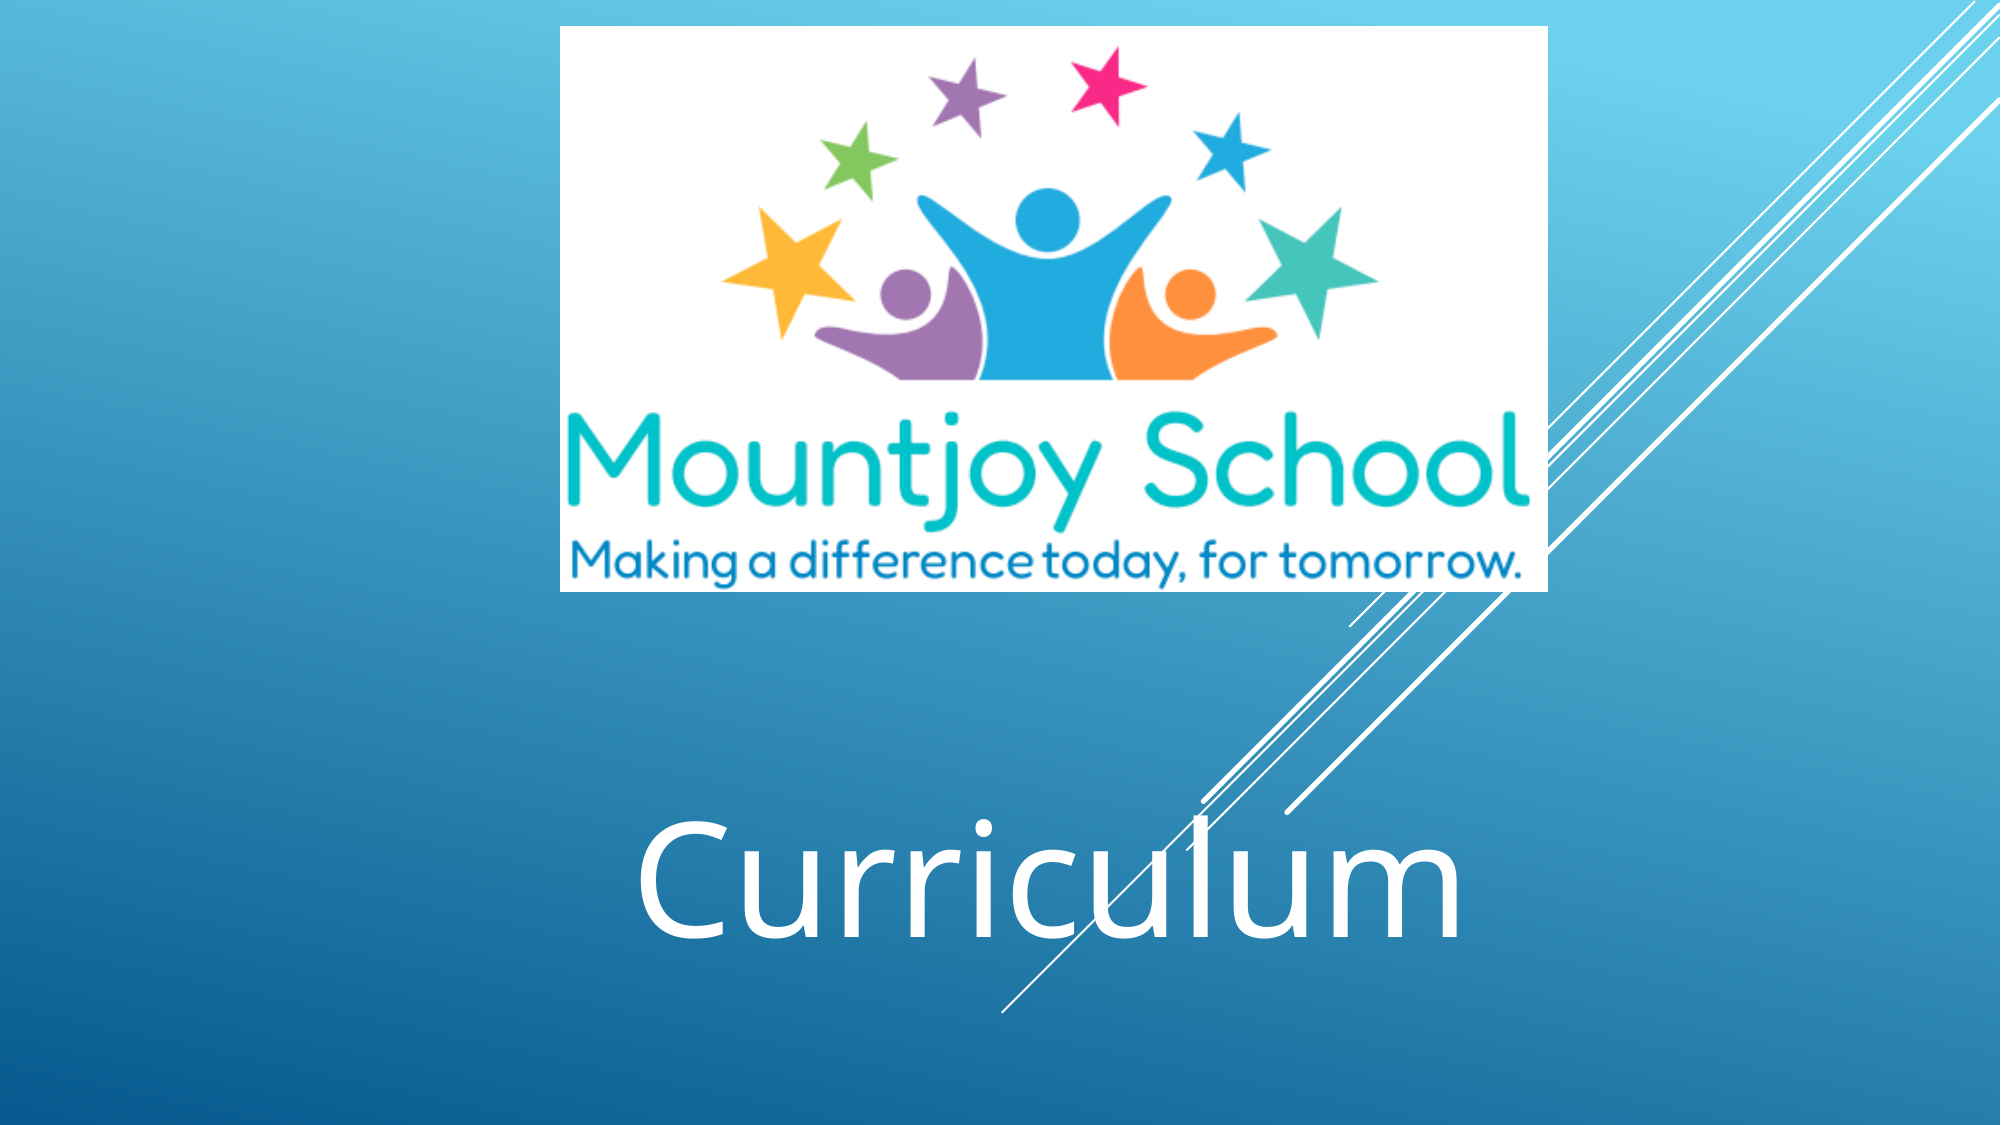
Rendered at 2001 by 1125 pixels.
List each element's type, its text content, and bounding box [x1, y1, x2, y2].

title Curriculum [616, 760, 1492, 978]
picture [560, 26, 1548, 593]
